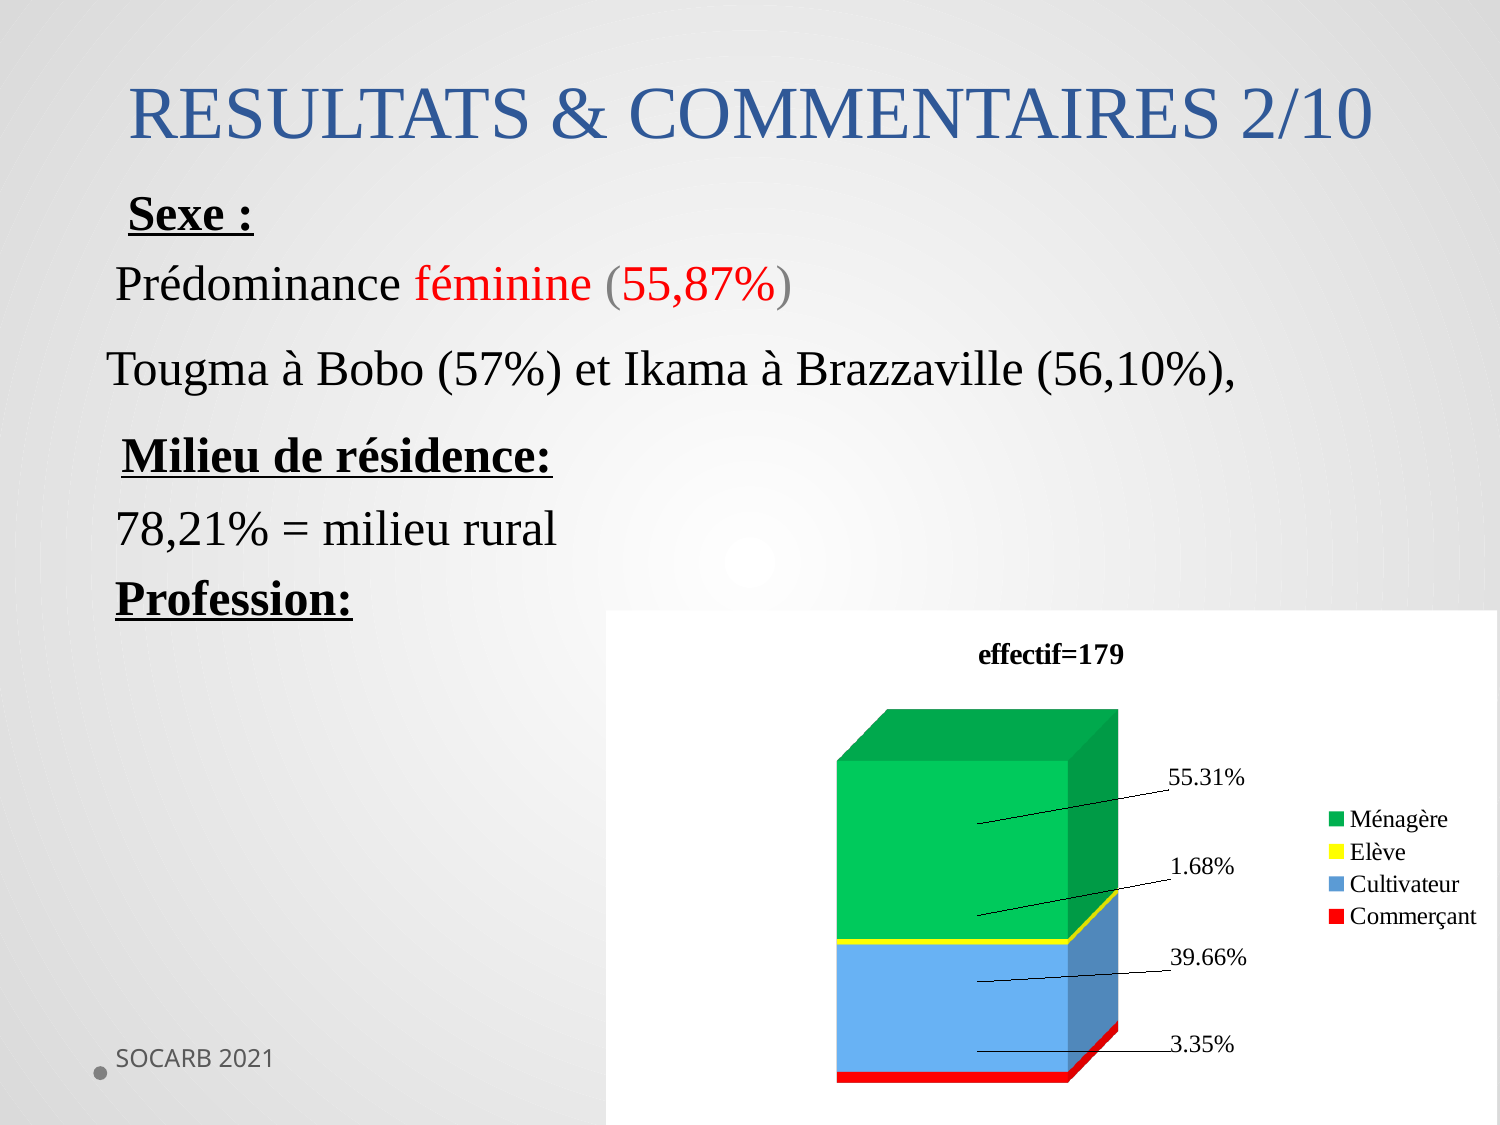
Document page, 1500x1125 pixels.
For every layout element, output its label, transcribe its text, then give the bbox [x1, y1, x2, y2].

title RESULTATS & COMMENTAIRES 2/10 [76, 19, 1427, 161]
list Sexe : Prédominance féminine (55,87%) Tougma à Bobo (57%) et Ikama à Brazzaville (56,10%), Milieu de résidence: 78,21% = milieu rural Profession: [75, 172, 1459, 1059]
chart [605, 610, 1498, 1125]
footer SOCARB 2021 [108, 1042, 576, 1103]
